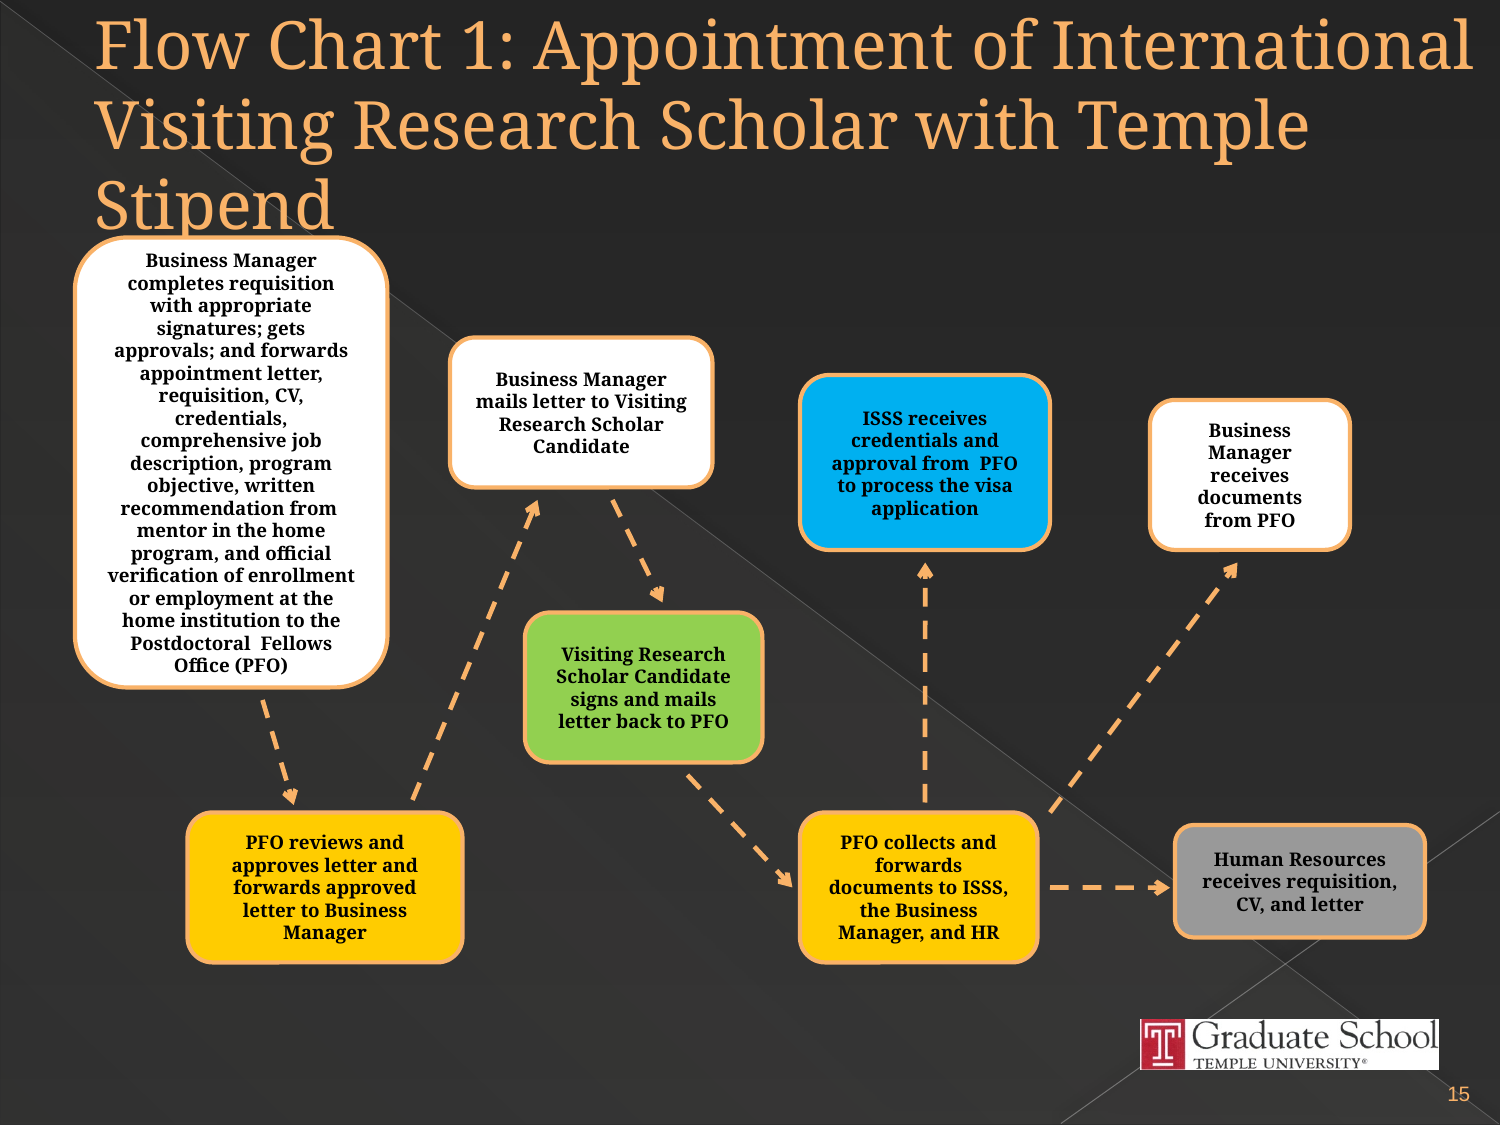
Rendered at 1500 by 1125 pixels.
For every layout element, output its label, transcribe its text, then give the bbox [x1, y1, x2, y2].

slide_number 15 [1417, 1062, 1500, 1113]
text_box PFO collects and forwards documents to ISSS, the Business Manager, and HR [797, 810, 1040, 965]
title Flow Chart 1: Appointment of International Visiting Research Scholar with Temple Stipend [0, 24, 1500, 220]
text_box Human Resources receives requisition, CV, and letter [1172, 822, 1428, 940]
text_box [585, 525, 689, 577]
text_box Visiting Research Scholar Candidate signs and mails letter back to PFO [522, 610, 765, 765]
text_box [687, 774, 793, 888]
text_box Business Manager completes requisition with appropriate signatures; gets approvals; and forwards appointment letter, requisition, CV, credentials, comprehensive job description, program objective, written recommendation from mentor in the home program, and official verification of enrollment or employment at the home institution to the Postdoctoral Fellows Office (PFO) [72, 235, 390, 690]
picture [1139, 1019, 1439, 1071]
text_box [1018, 593, 1269, 782]
text_box ISSS receives credentials and approval from PFO to process the visa application [797, 372, 1053, 553]
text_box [225, 736, 331, 769]
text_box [324, 587, 626, 713]
text_box PFO reviews and approves letter and forwards approved letter to Business Manager [185, 810, 465, 965]
text_box Business Manager receives documents from PFO [1147, 397, 1353, 553]
text_box Business Manager mails letter to Visiting Research Scholar Candidate [447, 335, 715, 490]
list [75, 308, 1425, 1059]
